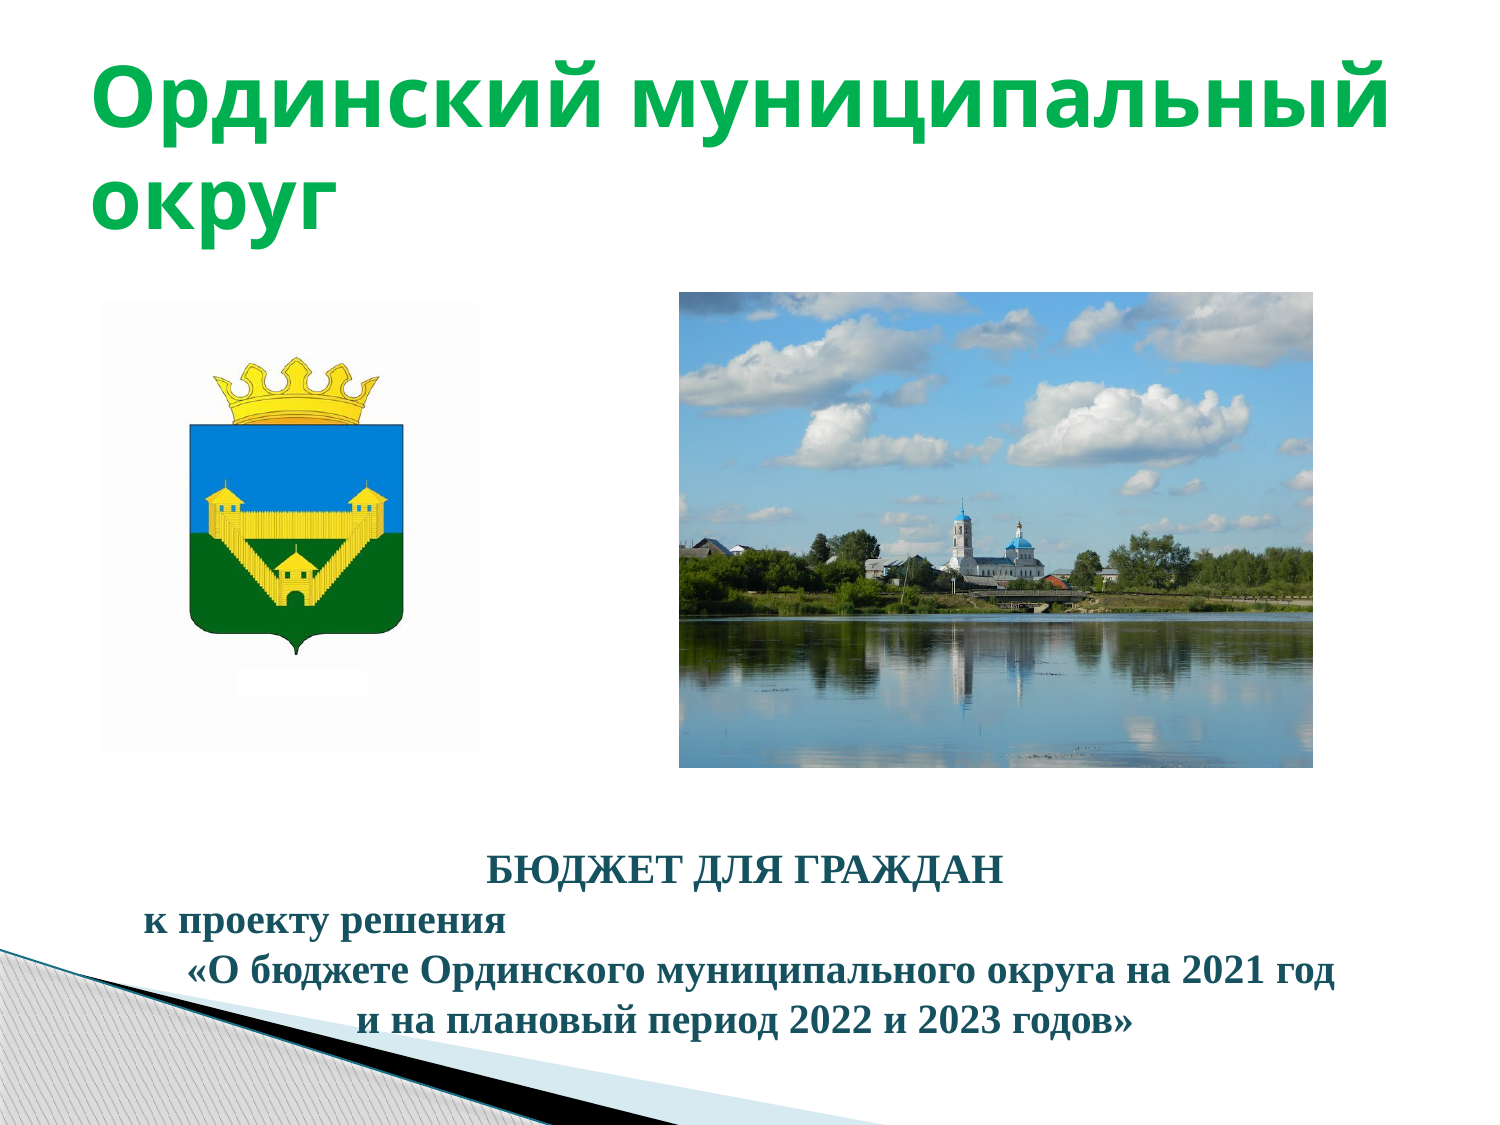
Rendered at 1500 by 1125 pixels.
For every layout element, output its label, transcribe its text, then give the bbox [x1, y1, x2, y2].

text_box БЮДЖЕТ ДЛЯ ГРАЖДАН к проекту решения «О бюджете Ординского муниципального округа на 2021 год и на плановый период 2022 и 2023 годов» [123, 834, 1367, 1049]
picture [100, 302, 479, 752]
title Ординский муниципальный округ [75, 45, 1425, 244]
picture [679, 292, 1313, 768]
